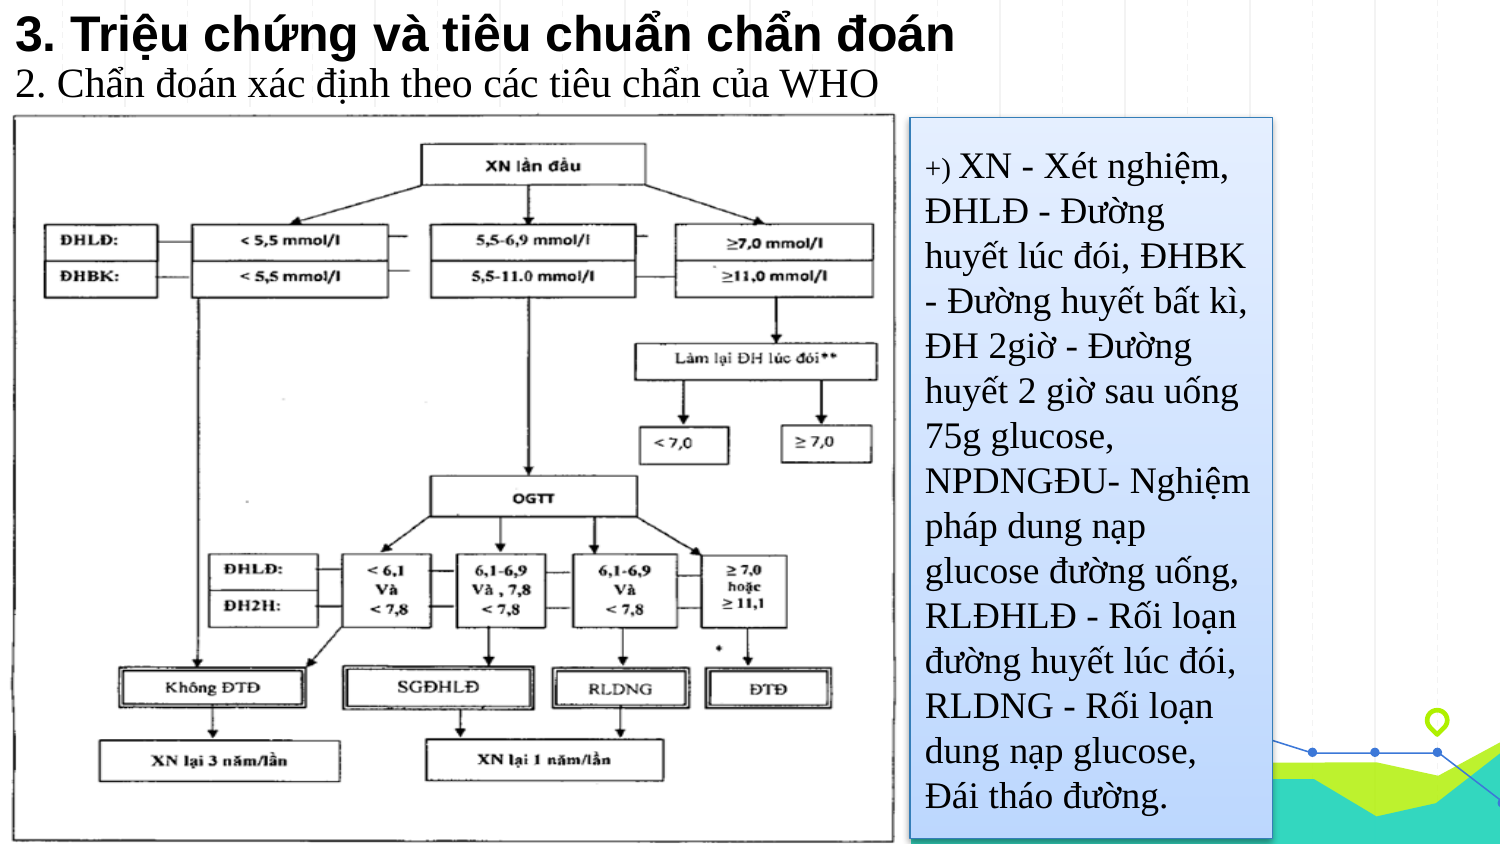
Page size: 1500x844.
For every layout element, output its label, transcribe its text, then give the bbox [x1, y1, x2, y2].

title 3. Triệu chứng và tiêu chuẩn chẩn đoán [0, 0, 1500, 40]
picture [0, 107, 911, 844]
text_box +) XN - Xét nghiệm, ĐHLĐ - Đường huyết lúc đói, ĐHBK - Đường huyết bất kì, ĐH 2giờ - Đường huyết 2 giờ sau uống 75g glucose, NPDNGĐU- Nghiệm pháp dung nạp glucose đường uống, RLĐHLĐ - Rối loạn đường huyết lúc đói, RLDNG - Rối loạn dung nạp glucose, Đái tháo đường. [915, 117, 1273, 839]
list 2. Chẩn đoán xác định theo các tiêu chẩn của WHO [0, 40, 1500, 817]
